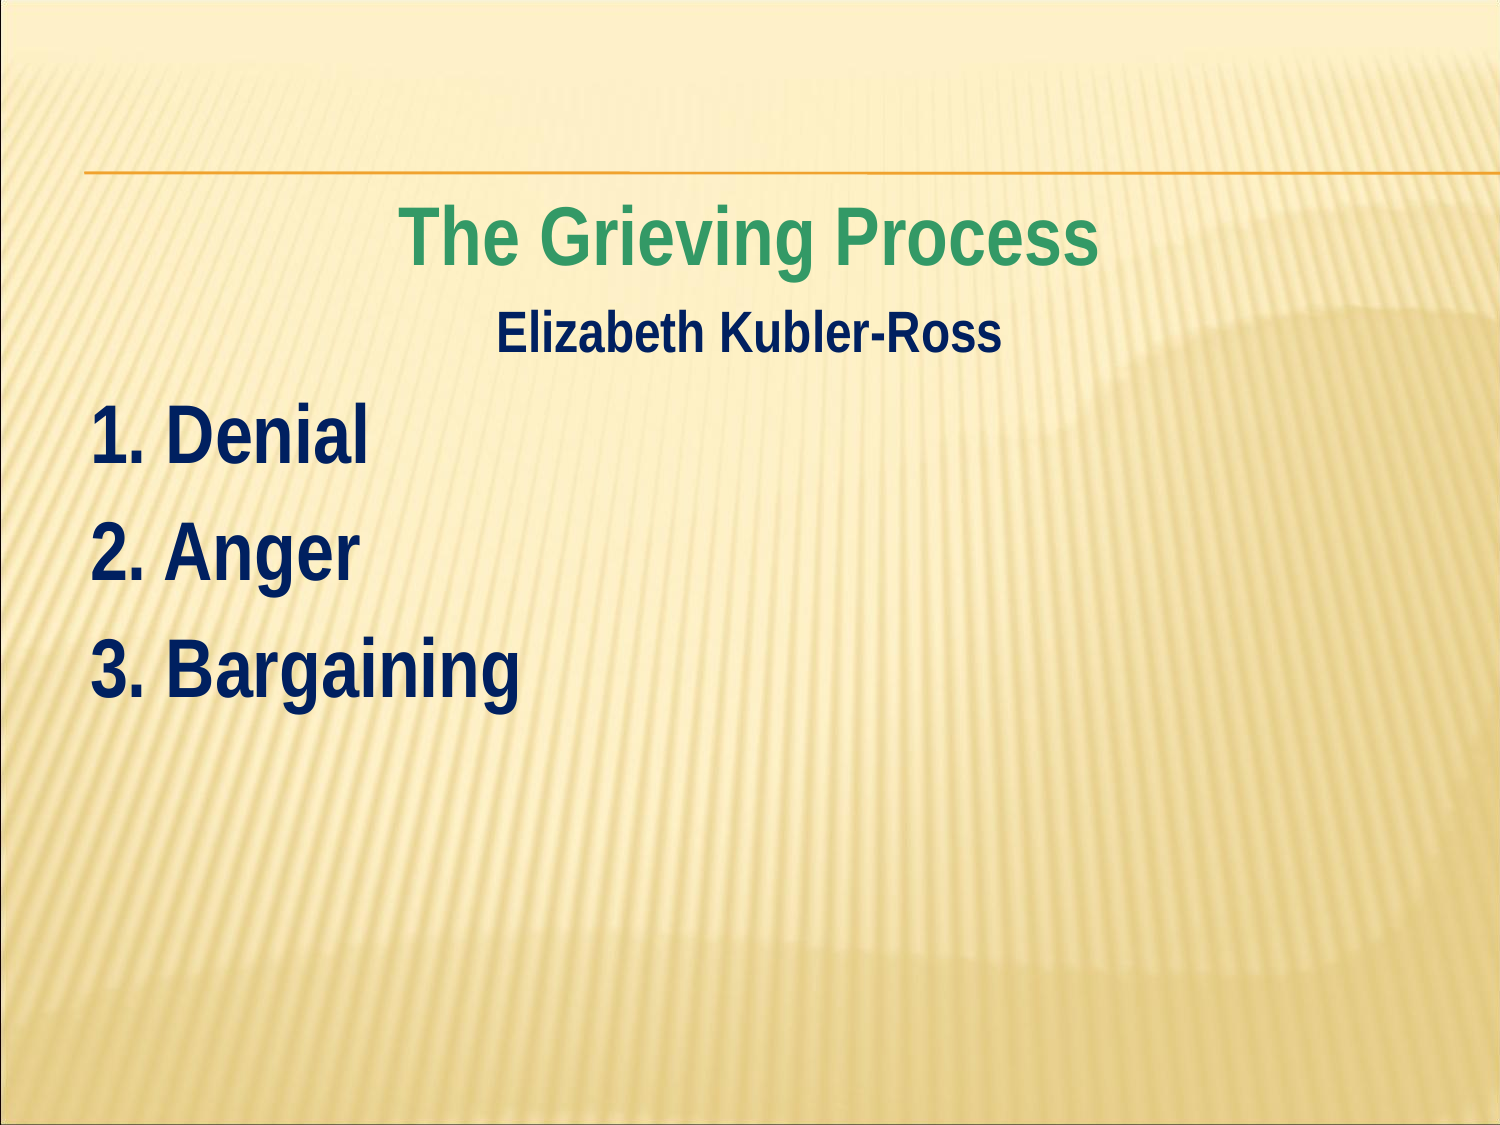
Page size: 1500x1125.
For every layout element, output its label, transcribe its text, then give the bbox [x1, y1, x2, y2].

picture [0, 0, 1500, 1125]
list The Grieving Process Elizabeth Kubler-Ross 1. Denial 2. Anger 3. Bargaining [75, 174, 1425, 1063]
